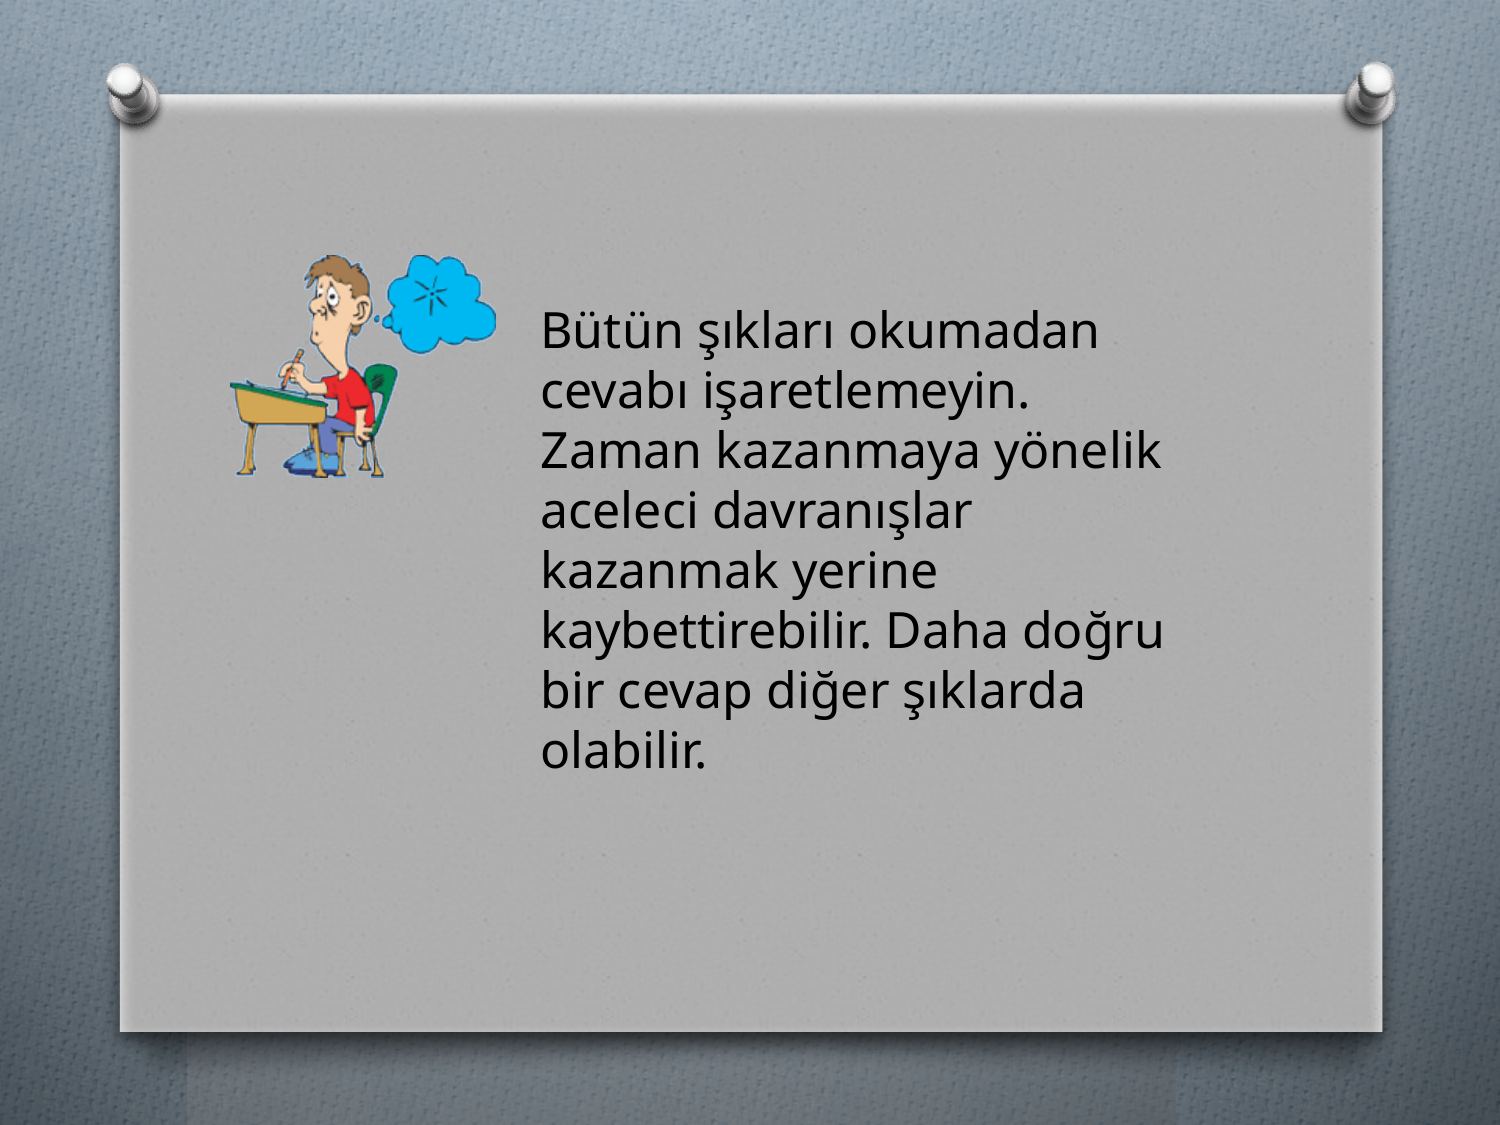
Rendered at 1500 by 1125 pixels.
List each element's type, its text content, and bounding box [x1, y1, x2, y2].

list Bütün şıkları okumadan cevabı işaretlemeyin. Zaman kazanmaya yönelik aceleci davranışlar kazanmak yerine kaybettirebilir. Daha doğru bir cevap diğer şıklarda olabilir. [525, 290, 1198, 939]
picture [75, 29, 198, 153]
picture [424, 255, 497, 318]
picture [1317, 35, 1439, 156]
picture [229, 255, 497, 478]
